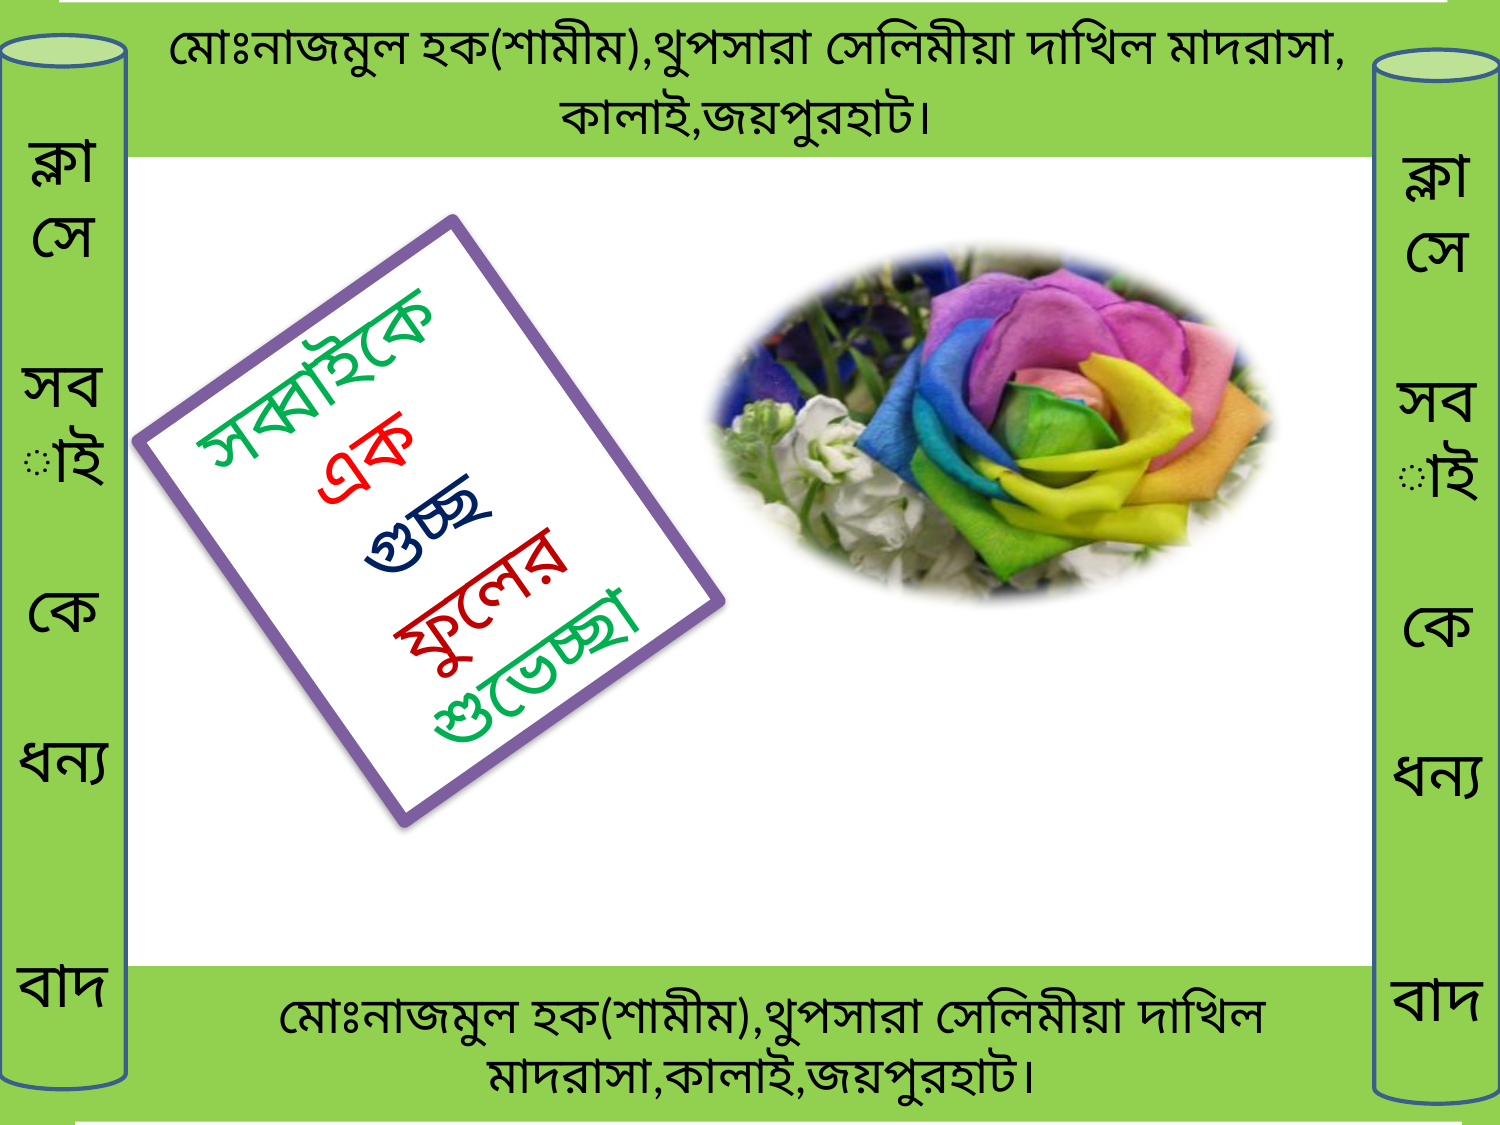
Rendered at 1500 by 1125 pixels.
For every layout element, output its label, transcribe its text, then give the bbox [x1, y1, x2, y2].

text_box সব্বাইকে এক গুচ্ছ ফুলের শুভেচ্ছা [137, 219, 694, 823]
text_box মোঃনাজমুল হক(শামীম),থুপসারা সেলিমীয়া দাখিল মাদরাসা, কালাই,জয়পুরহাট। [0, 0, 1500, 160]
picture [696, 234, 1287, 615]
text_box ক্লাসে সবাই কে ধন্য বাদ [0, 32, 128, 1092]
text_box মোঃনাজমুল হক(শামীম),থুপসারা সেলিমীয়া দাখিল মাদরাসা,কালাই,জয়পুরহাট। [0, 964, 1500, 1125]
text_box ক্লাসে সবাই কে ধন্য বাদ [1372, 47, 1500, 1106]
